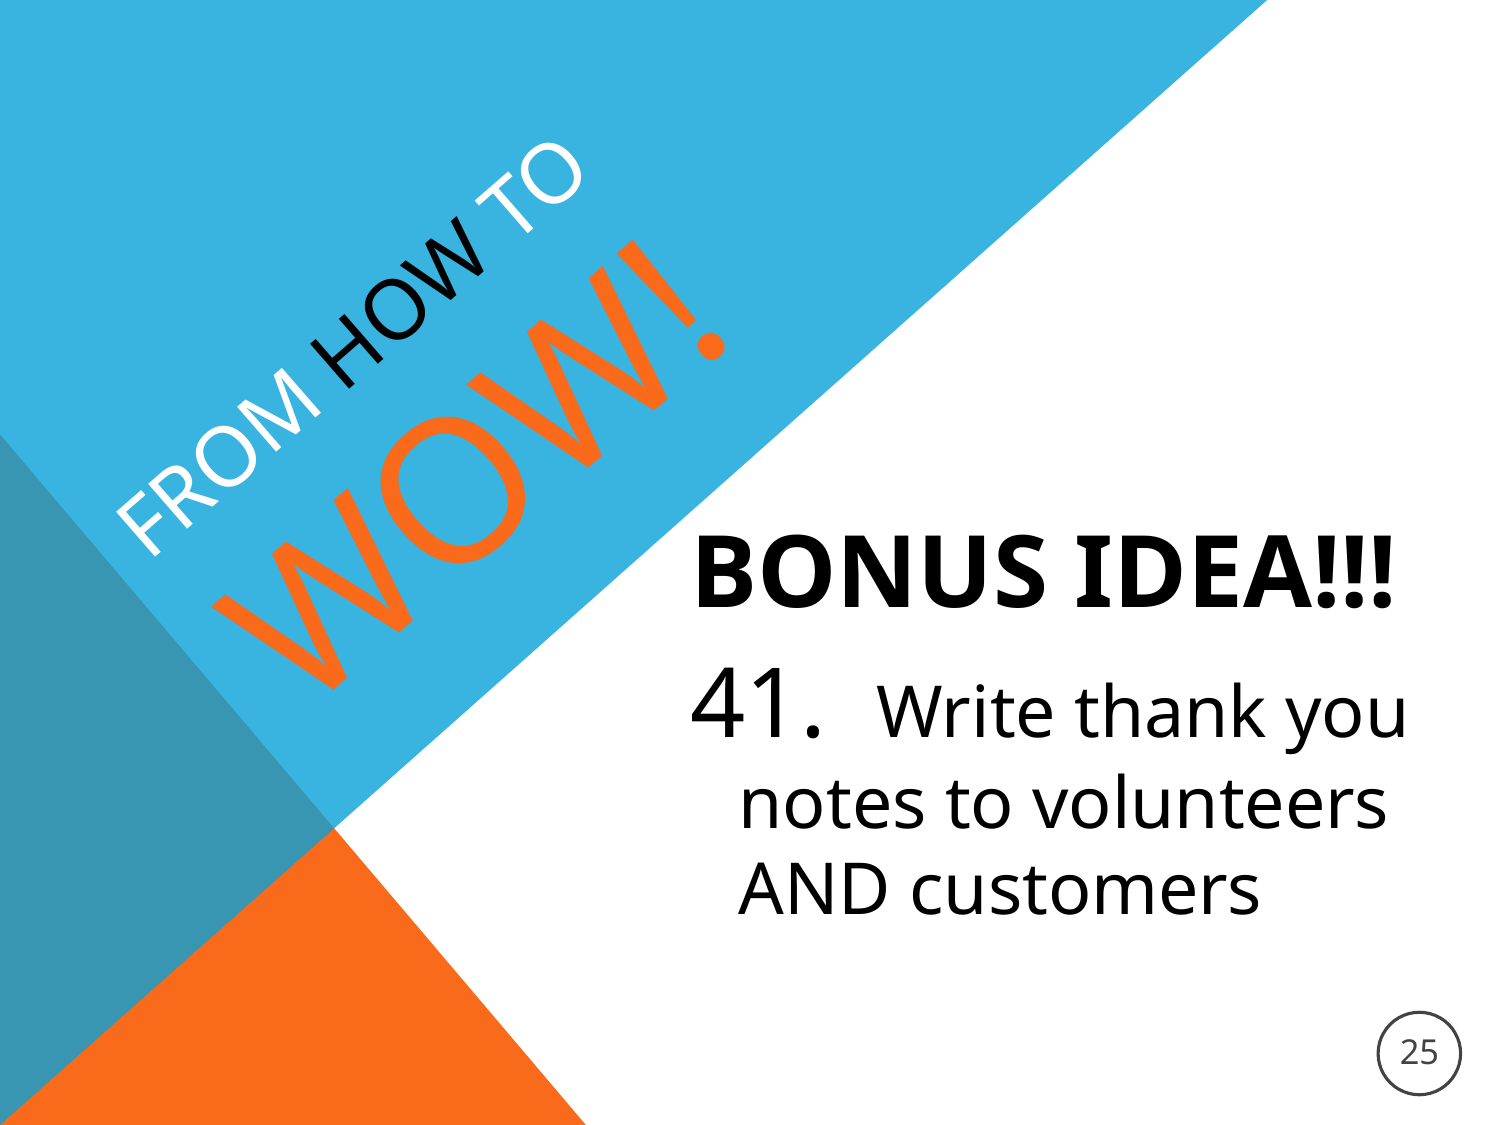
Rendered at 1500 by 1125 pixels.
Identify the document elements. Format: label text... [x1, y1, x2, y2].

text_box From How to WOW! [74, 0, 1012, 767]
list BONUS IDEA!!! 41. Write thank you notes to volunteers AND customers [675, 500, 1438, 1108]
slide_number 25 [1376, 1010, 1463, 1097]
